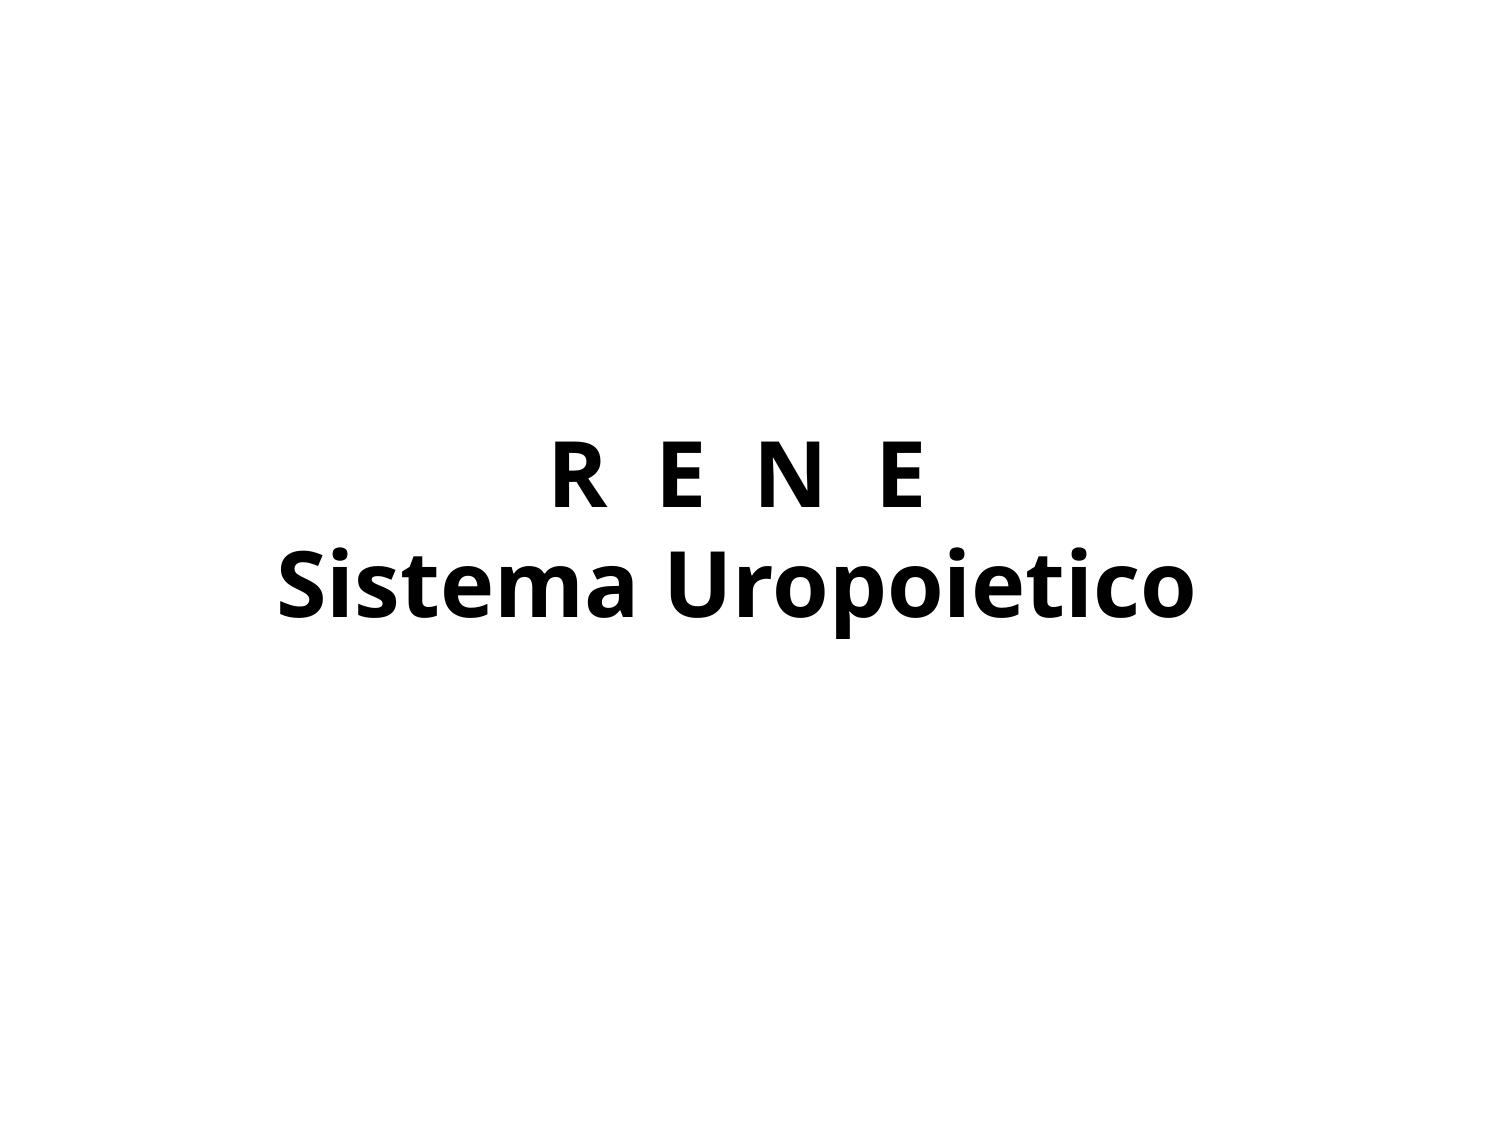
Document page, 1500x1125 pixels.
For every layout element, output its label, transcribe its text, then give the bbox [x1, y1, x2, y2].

title R E N E Sistema Uropoietico [100, 432, 1375, 620]
